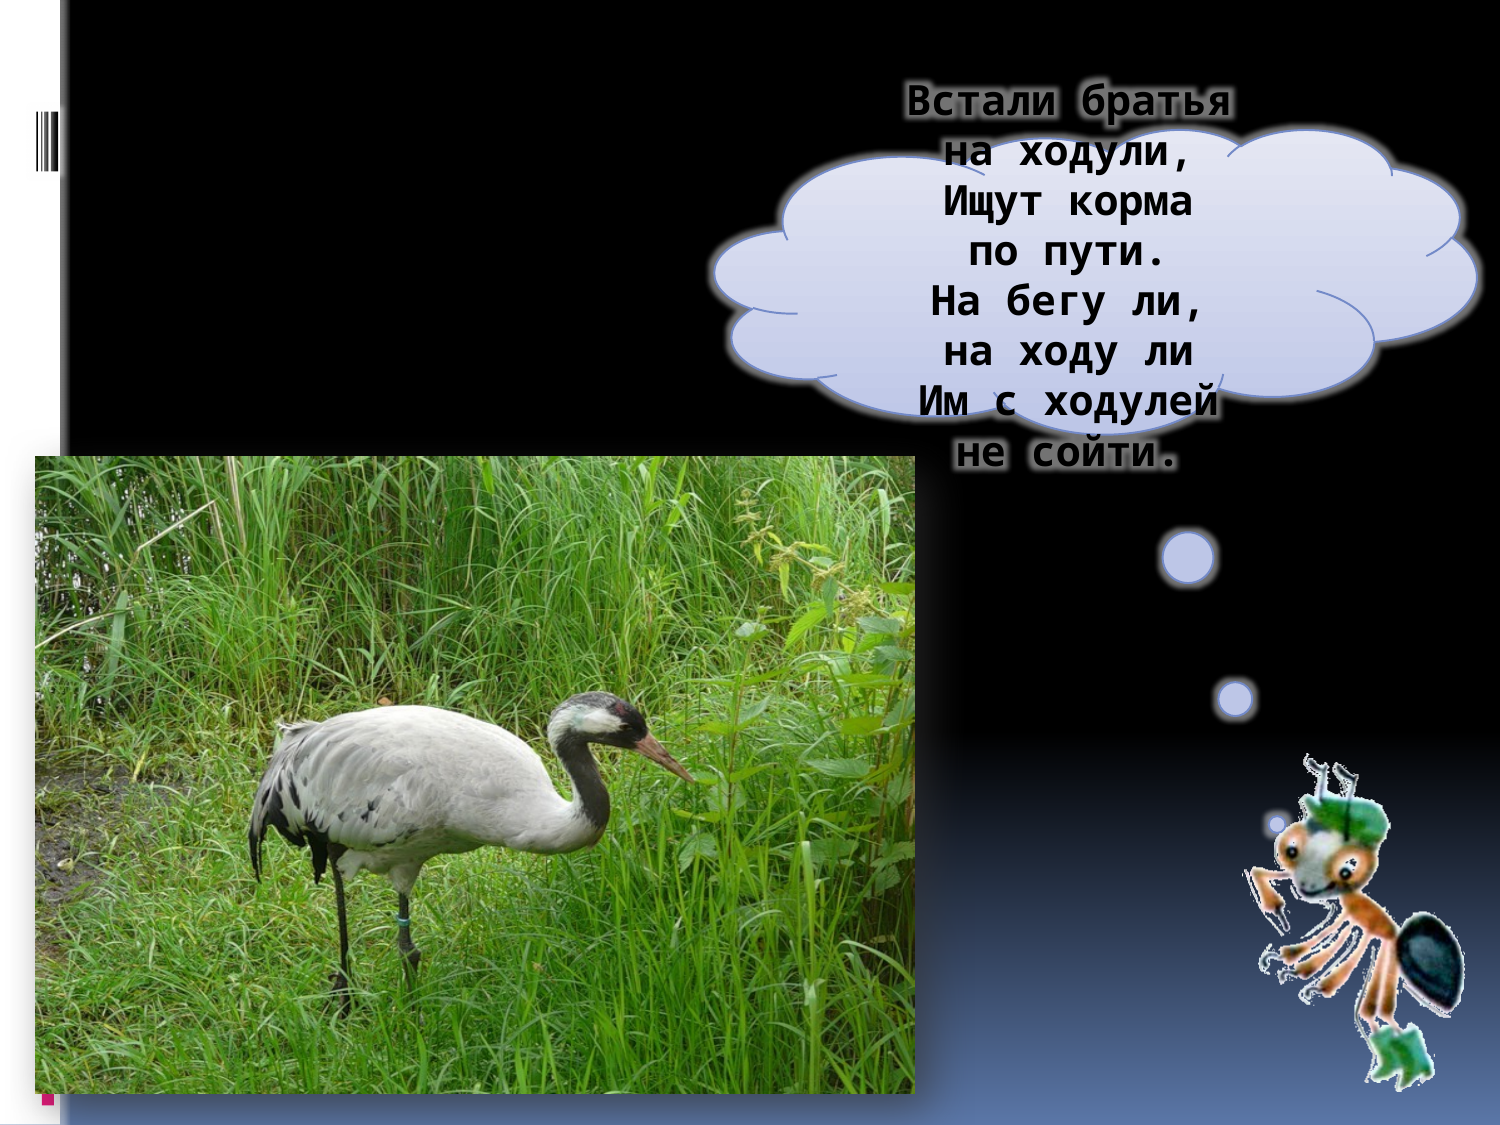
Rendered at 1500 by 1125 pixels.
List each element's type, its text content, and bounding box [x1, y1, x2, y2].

text_box Встали братья на ходули, Ищут корма по пути. На бегу ли, на ходу ли Им с ходулей не сойти. [1161, 531, 1215, 585]
text_box Встали братья на ходули, Ищут корма по пути. На бегу ли, на ходу ли Им с ходулей не сойти. [713, 128, 1478, 436]
picture [1241, 749, 1474, 1102]
picture [34, 456, 915, 1095]
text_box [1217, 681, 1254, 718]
